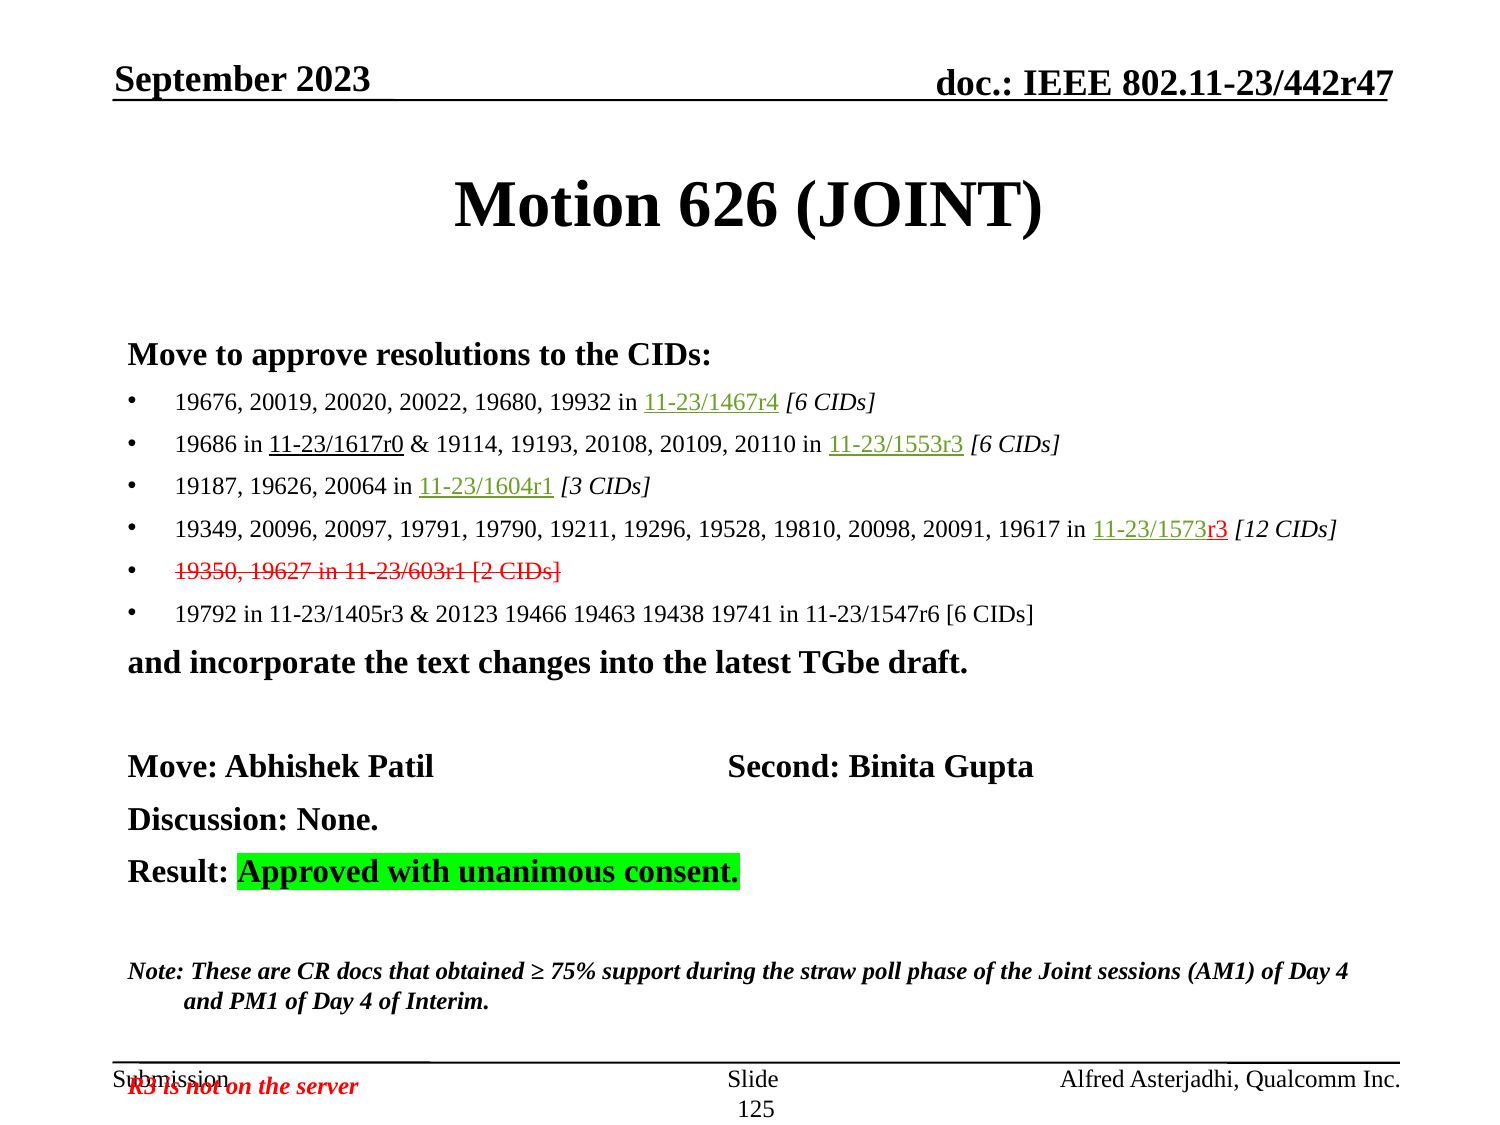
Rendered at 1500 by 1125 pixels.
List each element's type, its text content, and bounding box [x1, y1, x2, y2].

list Move to approve resolutions to the CIDs: 19676, 20019, 20020, 20022, 19680, 19932 in 11-23/1467r4 [6 CIDs] 19686 in 11-23/1617r0 & 19114, 19193, 20108, 20109, 20110 in 11-23/1553r3 [6 CIDs] 19187, 19626, 20064 in 11-23/1604r1 [3 CIDs] 19349, 20096, 20097, 19791, 19790, 19211, 19296, 19528, 19810, 20098, 20091, 19617 in 11-23/1573r3 [12 CIDs] 19350, 19627 in 11-23/603r1 [2 CIDs] 19792 in 11-23/1405r3 & 20123 19466 19463 19438 19741 in 11-23/1547r6 [6 CIDs] and incorporate the text changes into the latest TGbe draft. Move: Abhishek Patil Second: Binita Gupta Discussion: None. Result: Approved with unanimous consent. Note: These are CR docs that obtained ≥ 75% support during the straw poll phase of the Joint sessions (AM1) of Day 4 and PM1 of Day 4 of Interim. R3 is not on the server [112, 324, 1388, 1063]
footer Alfred Asterjadhi, Qualcomm Inc. [878, 1061, 1402, 1093]
slide_number Slide 125 [712, 1061, 800, 1123]
title Motion 626 (JOINT) [112, 112, 1388, 288]
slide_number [114, 54, 423, 100]
